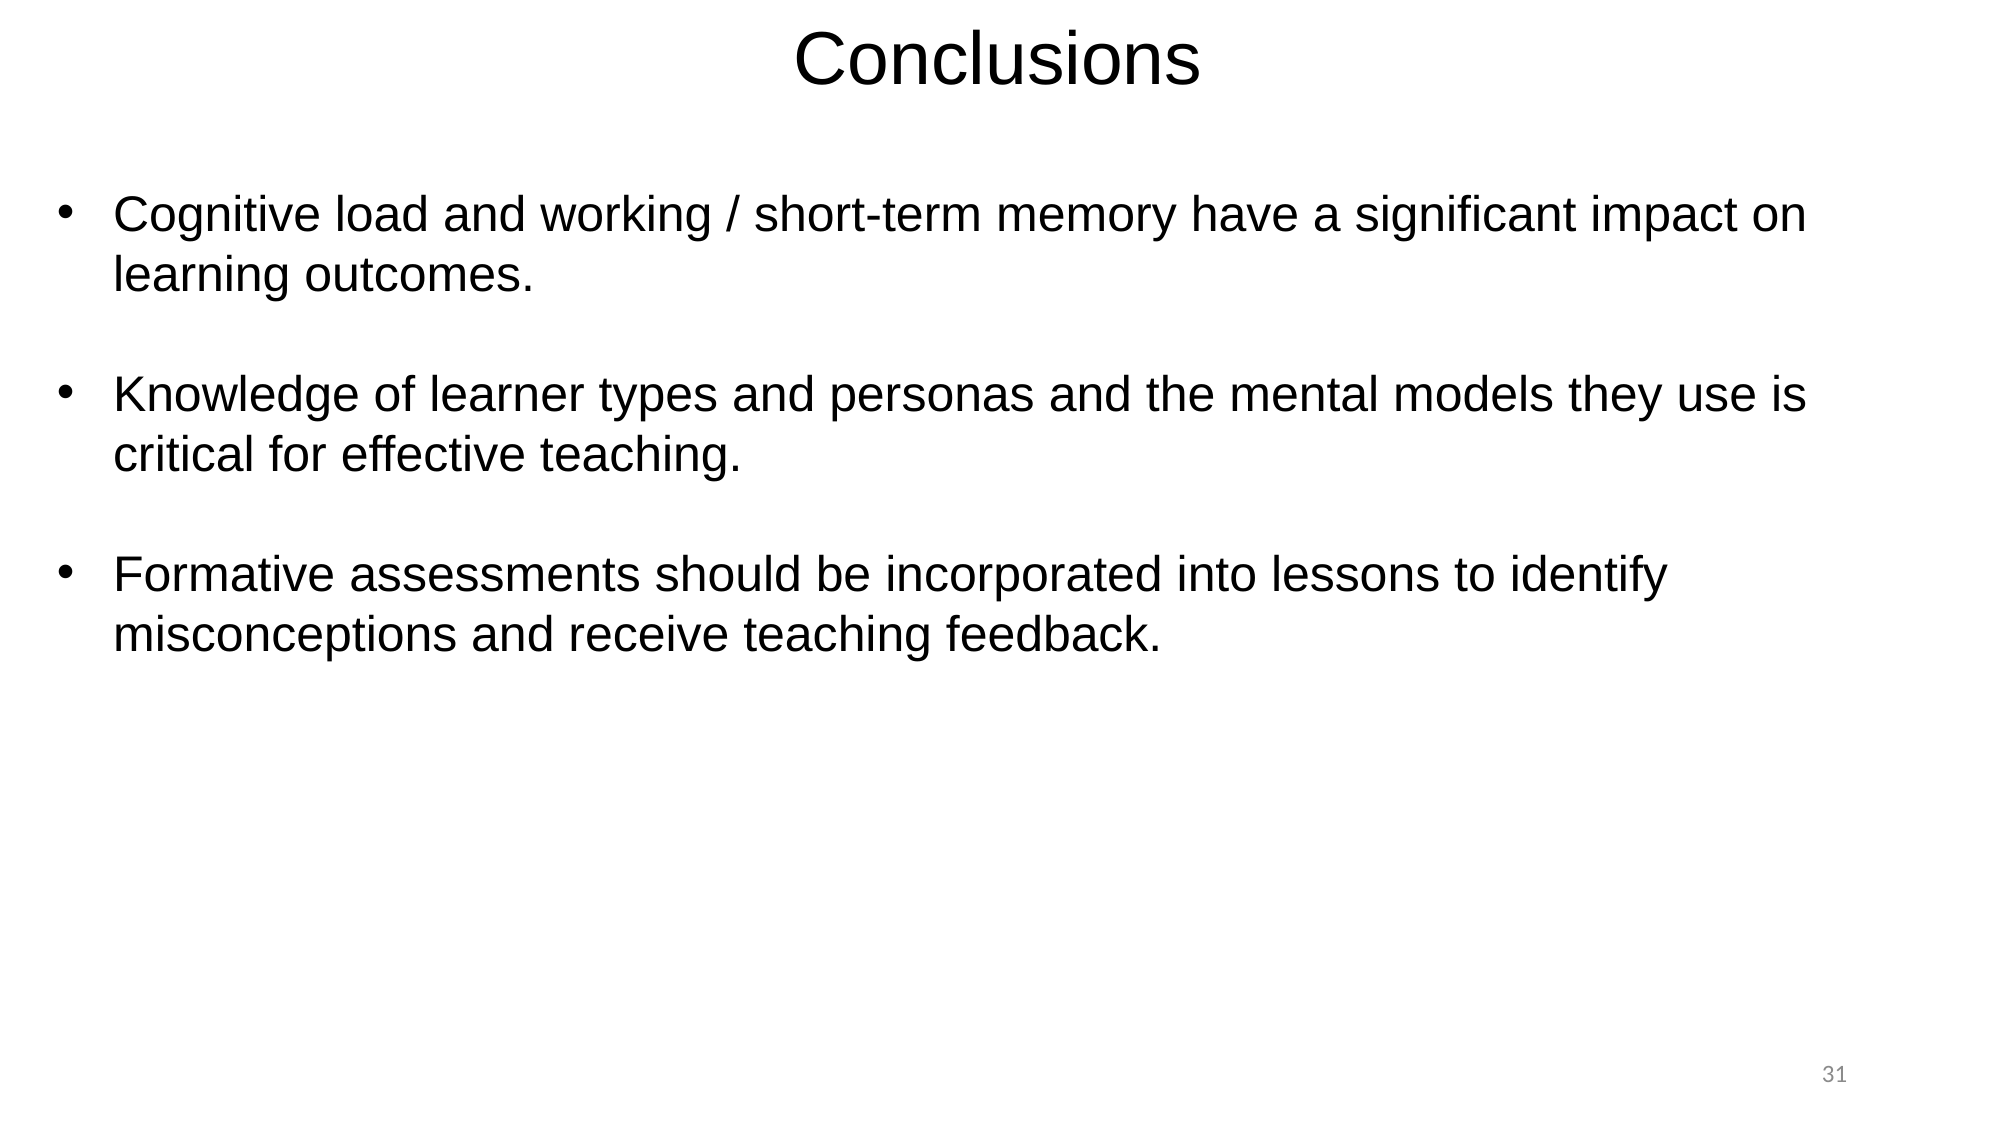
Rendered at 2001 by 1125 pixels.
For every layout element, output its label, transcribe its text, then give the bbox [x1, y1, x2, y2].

slide_number 31 [1412, 1042, 1863, 1103]
text_box Cognitive load and working / short-term memory have a significant impact on learning outcomes. Knowledge of learner types and personas and the mental models they use is critical for effective teaching. Formative assessments should be incorporated into lessons to identify misconceptions and receive teaching feedback. [42, 174, 1955, 669]
title Conclusions [135, 1, 1861, 120]
